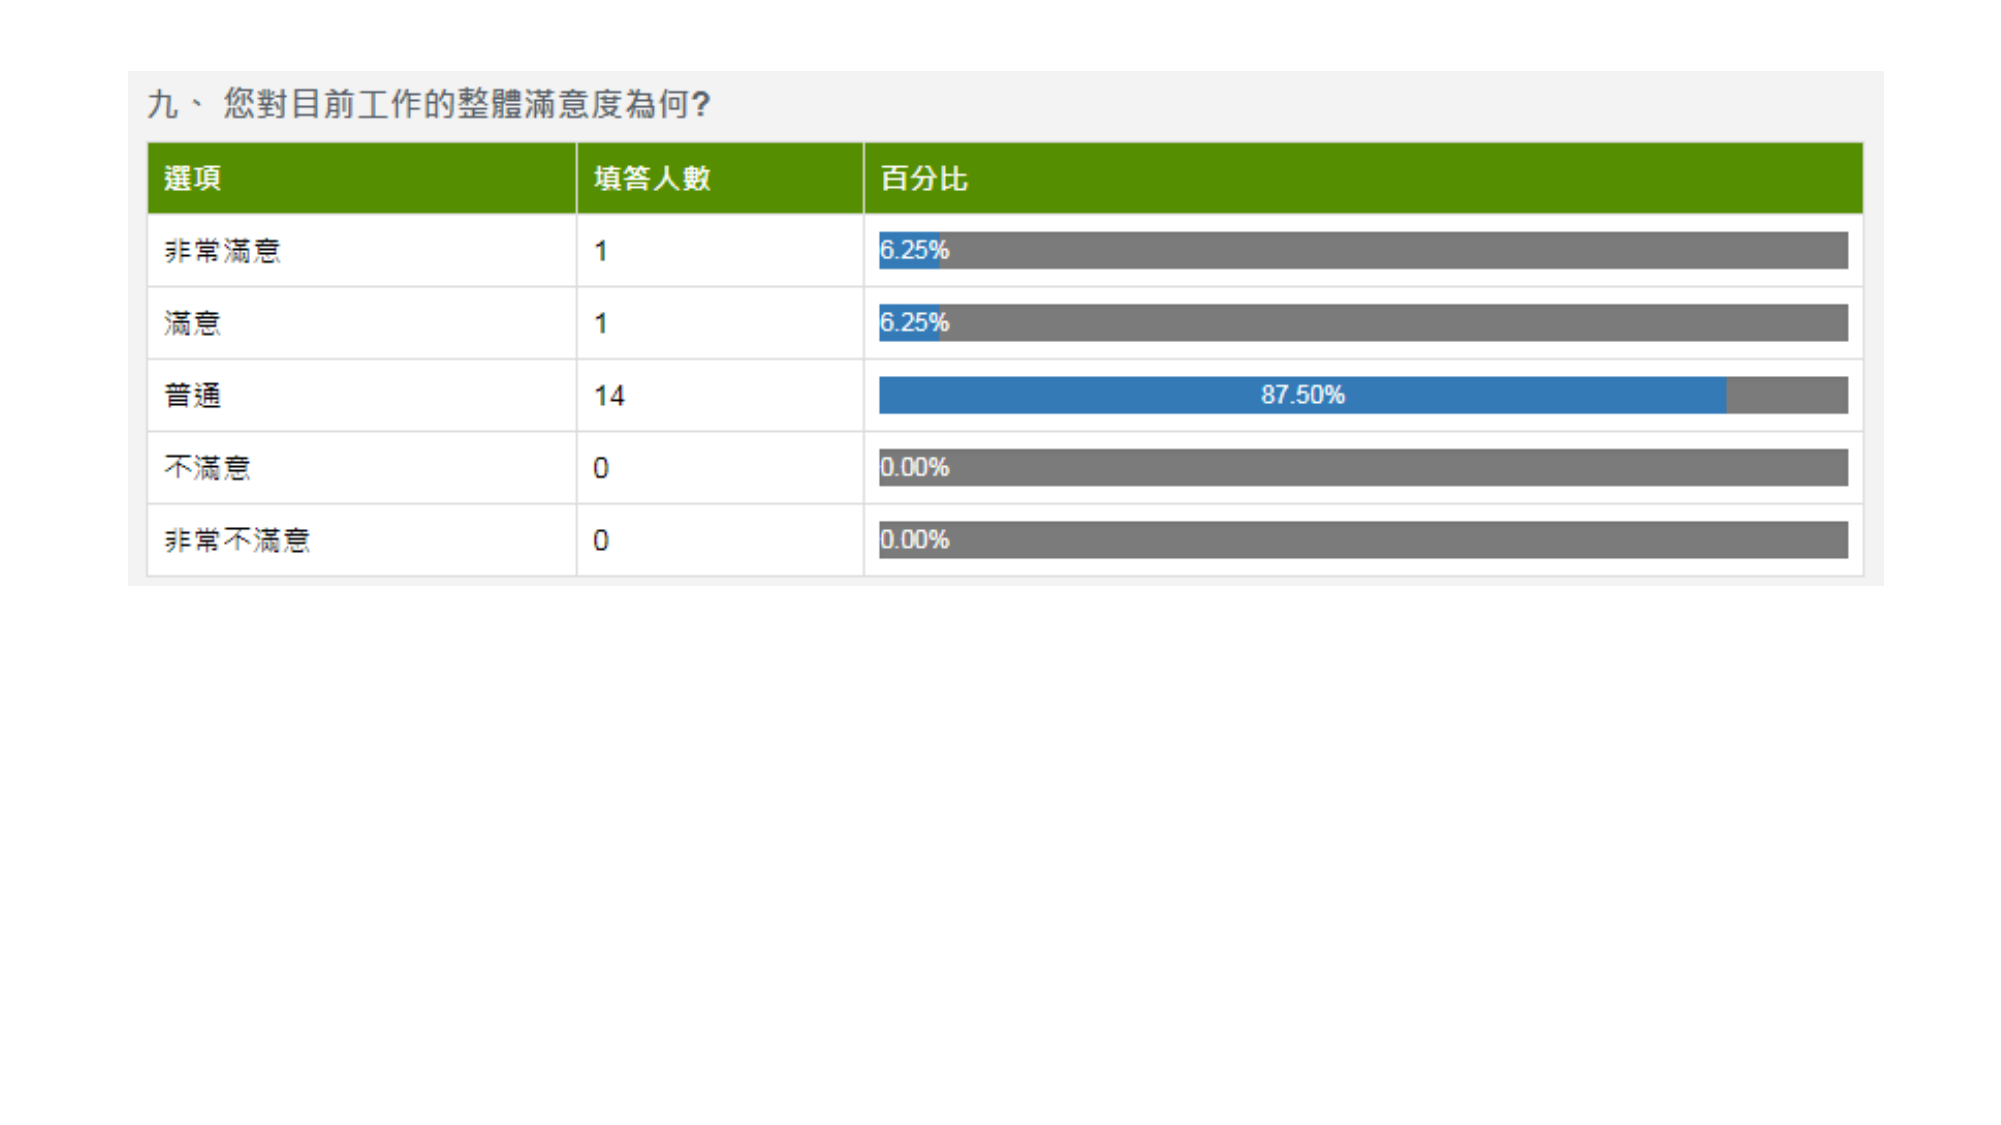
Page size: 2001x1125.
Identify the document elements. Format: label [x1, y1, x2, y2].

picture [128, 71, 1884, 586]
